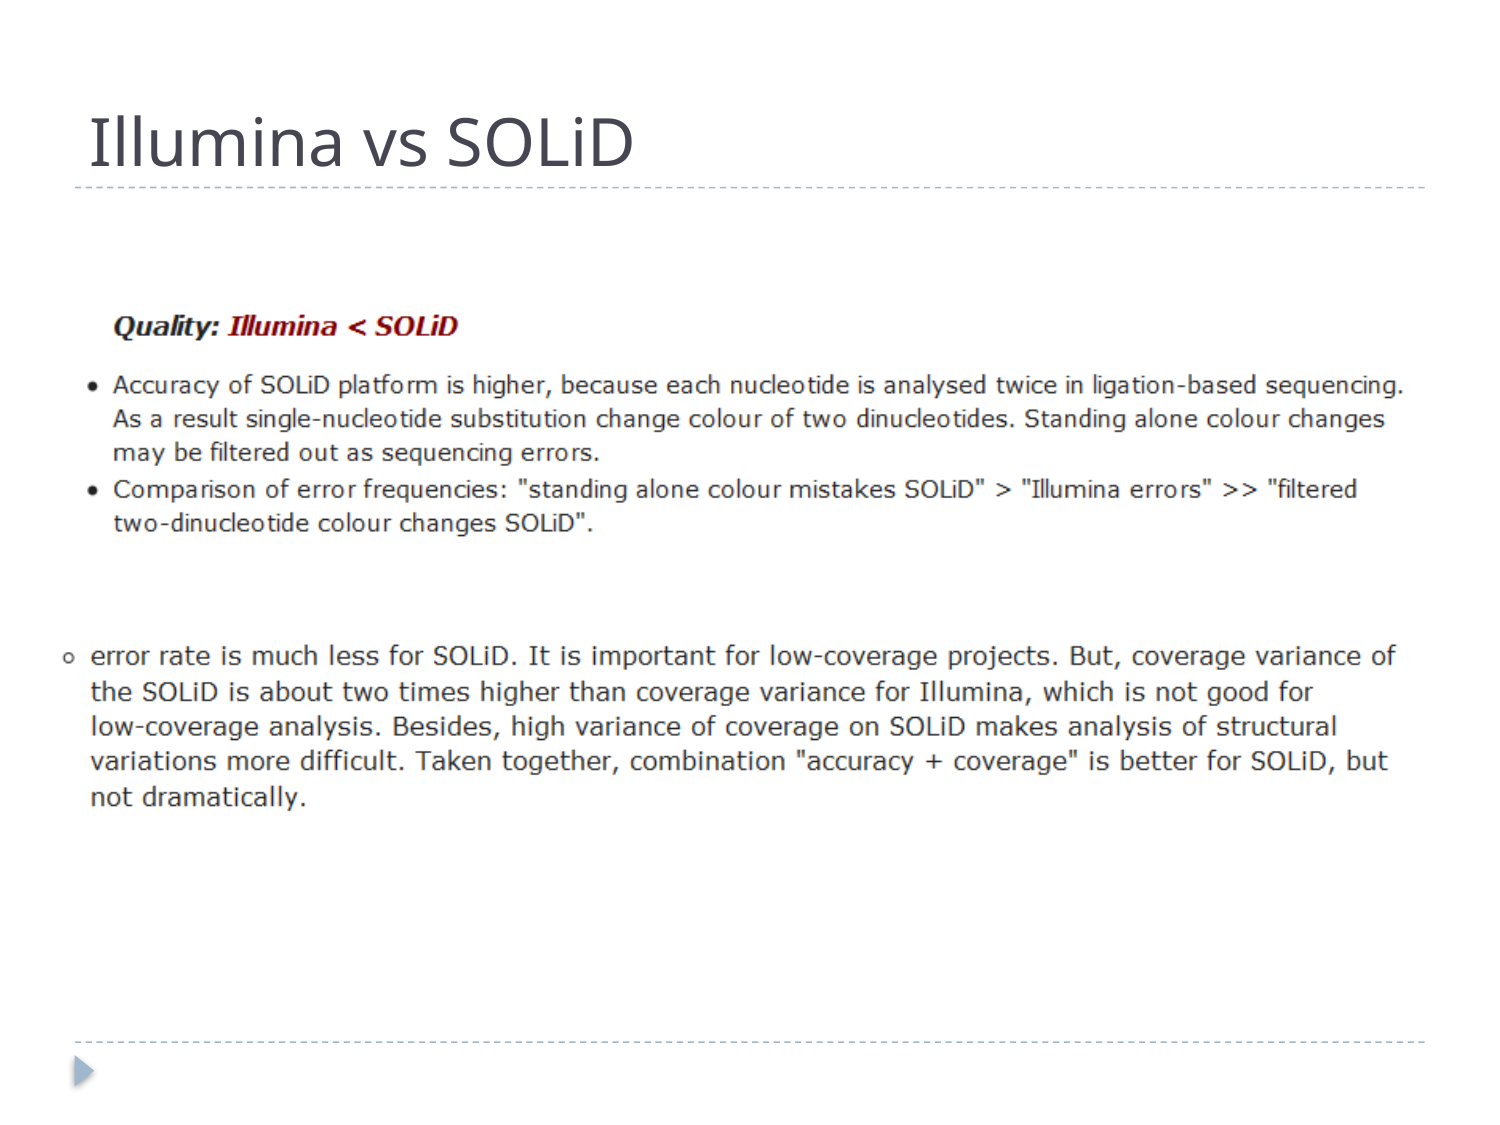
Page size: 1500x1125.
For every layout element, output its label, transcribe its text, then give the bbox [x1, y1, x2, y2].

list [70, 299, 1420, 588]
picture [53, 637, 1418, 819]
title Illumina vs SOLiD [75, 24, 1425, 188]
